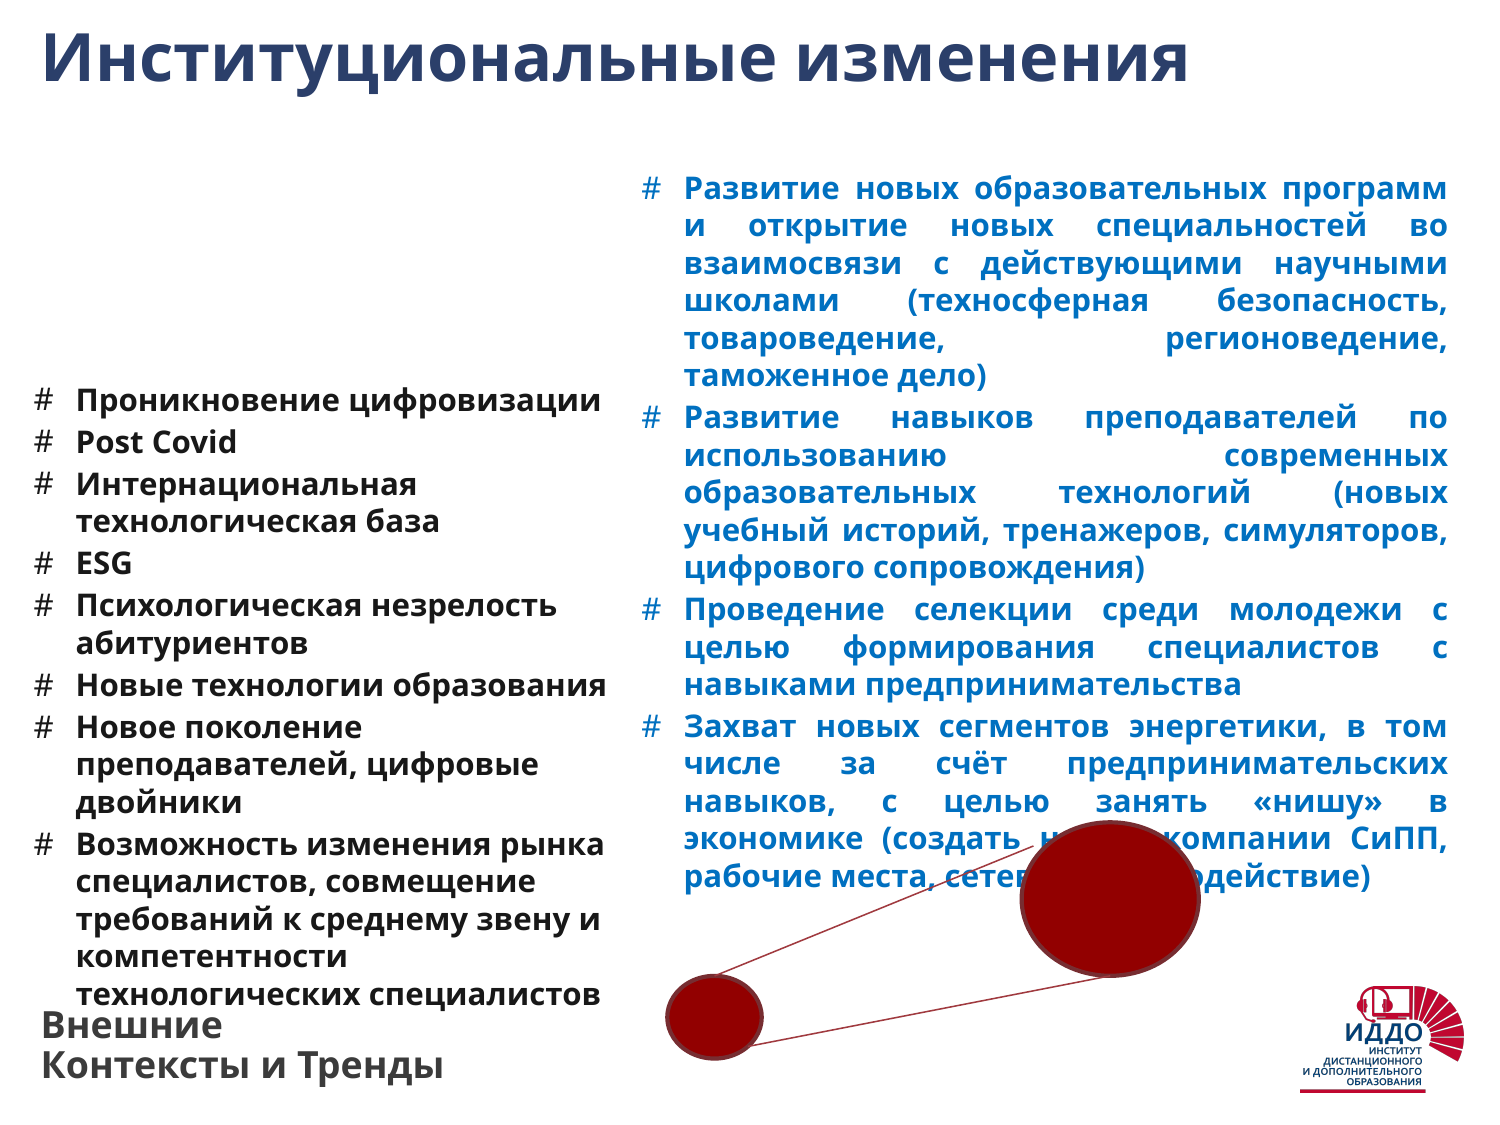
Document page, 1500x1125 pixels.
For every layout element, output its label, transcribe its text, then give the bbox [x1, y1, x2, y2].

picture [1299, 986, 1464, 1094]
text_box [747, 975, 1111, 1047]
text_box Проникновение цифровизации Post Covid Интернациональная технологическая база ESG Психологическая незрелость абитуриентов Новые технологии образования Новое поколение преподавателей, цифровые двойники Возможность изменения рынка специалистов, совмещение требований к среднему звену и компетентности технологических специалистов [18, 372, 627, 999]
text_box [665, 974, 745, 1061]
text_box Внешние Контексты и Тренды [25, 998, 712, 1082]
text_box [714, 845, 1034, 977]
text_box [1038, 820, 1201, 978]
text_box Развитие новых образовательных программ и открытие новых специальностей во взаимосвязи с действующими научными школами (техносферная безопасность, товароведение, регионоведение, таможенное дело) Развитие навыков преподавателей по использованию современных образовательных технологий (новых учебный историй, тренажеров, симуляторов, цифрового сопровождения) Проведение селекции среди молодежи с целью формирования специалистов с навыками предпринимательства Захват новых сегментов энергетики, в том числе за счёт предпринимательских навыков, с целью занять «нишу» в экономике (создать новые компании СиПП, рабочие места, сетевое взаимодействие) [626, 160, 1464, 787]
text_box Институциональные изменения [25, 7, 1364, 170]
